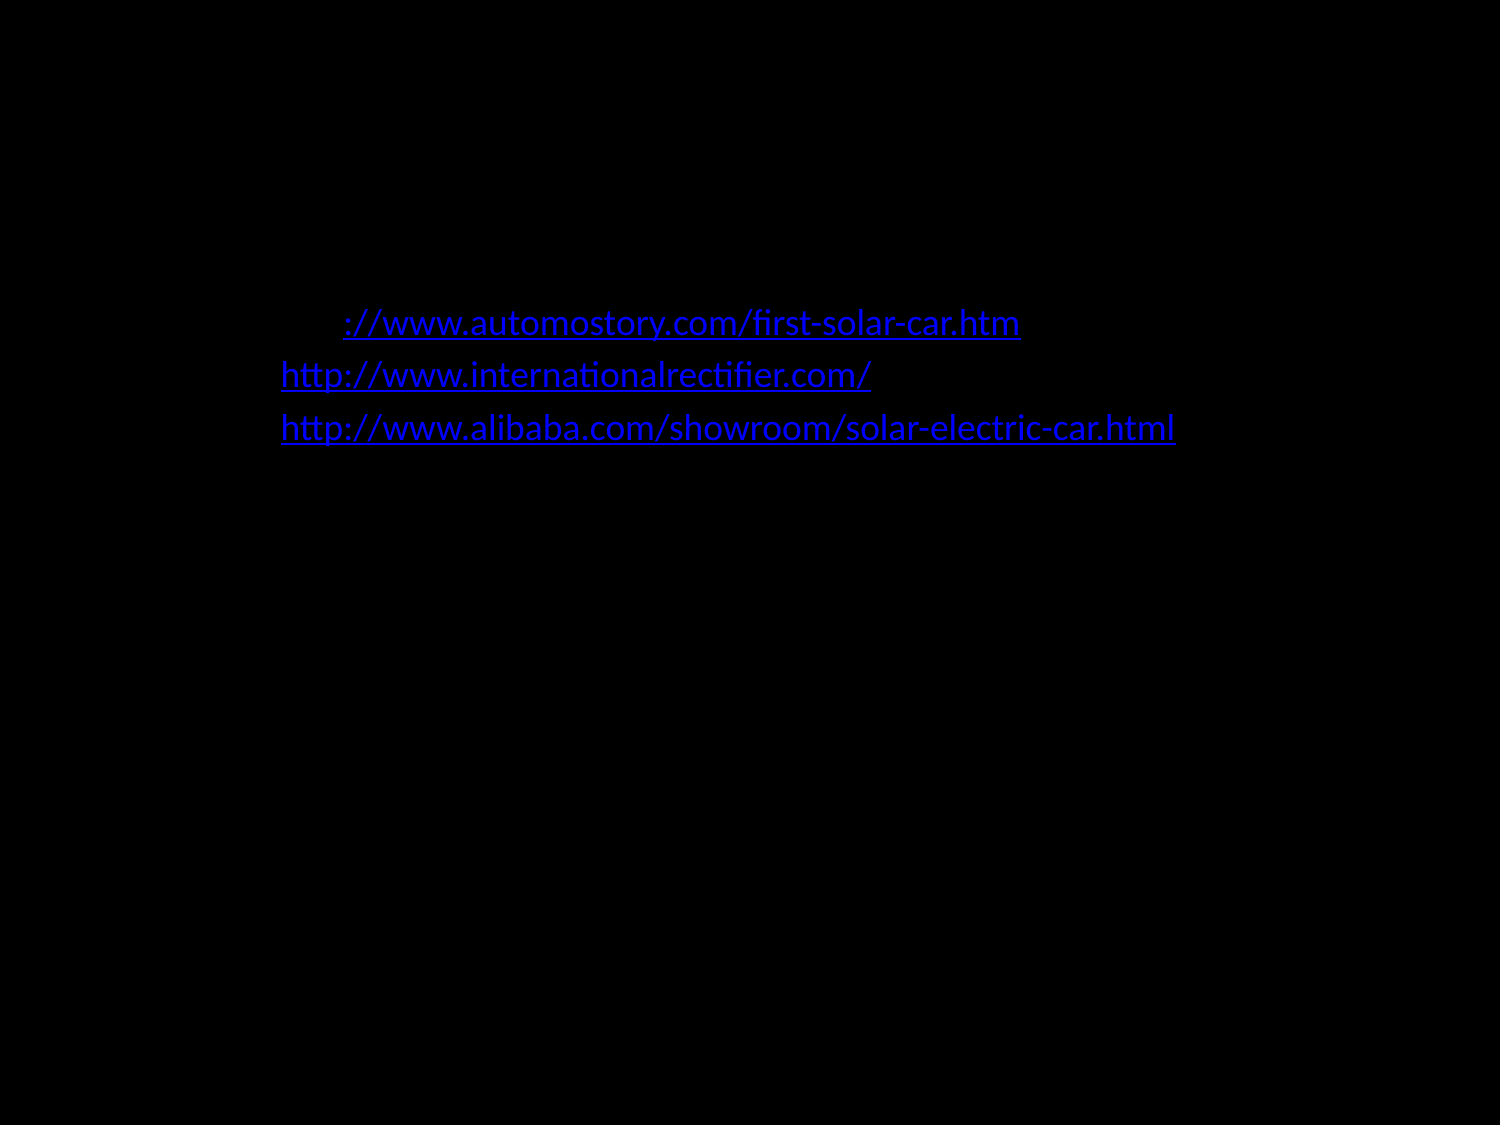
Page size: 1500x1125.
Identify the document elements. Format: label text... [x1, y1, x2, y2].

list http://www.automostory.com/first-solar-car.htm http://www.internationalrectifier.com/ http://www.alibaba.com/showroom/solar-electric-car.html [209, 237, 1466, 1025]
